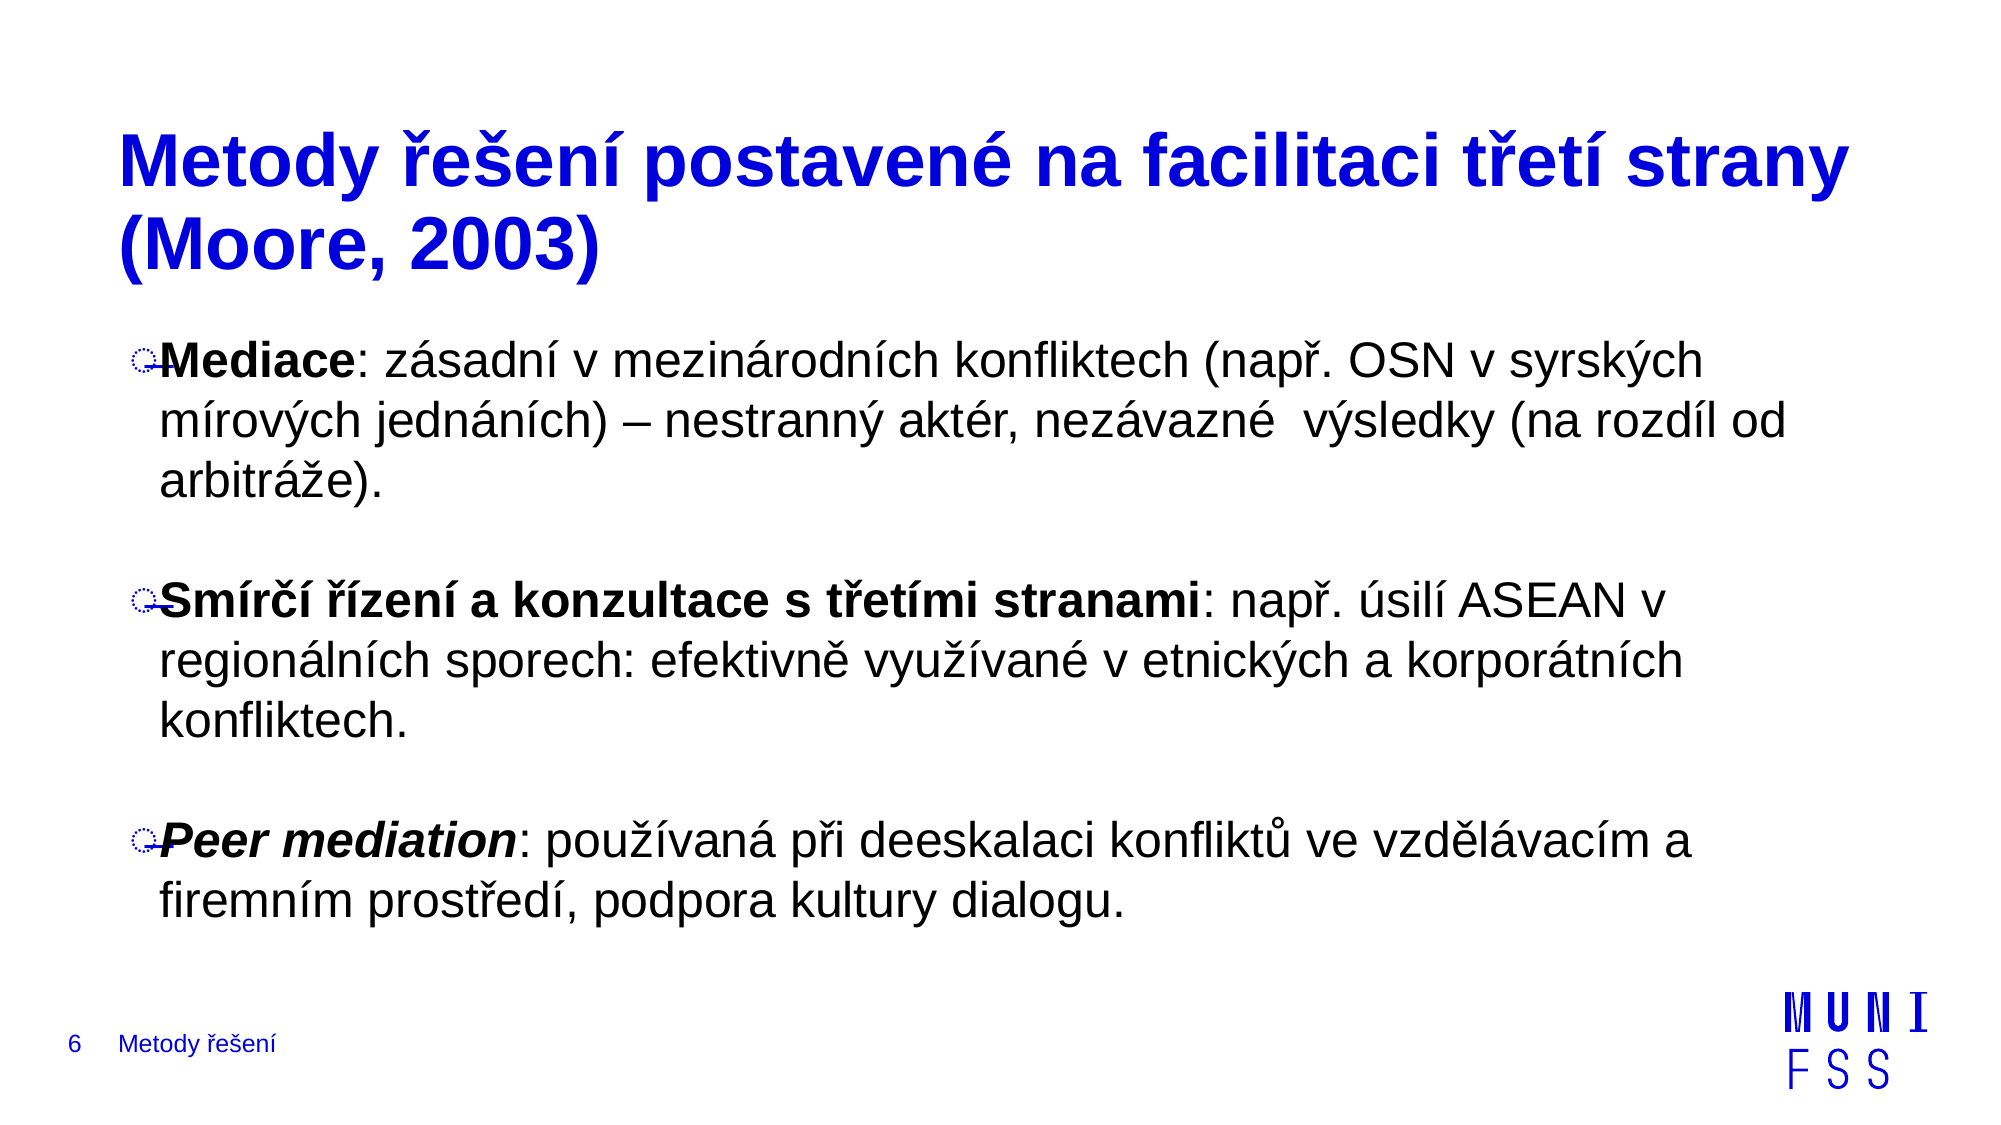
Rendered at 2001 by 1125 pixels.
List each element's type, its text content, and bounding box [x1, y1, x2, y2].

slide_number 6 [67, 1021, 110, 1063]
title Metody řešení postavené na facilitaci třetí strany (Moore, 2003) [118, 118, 1883, 193]
footer Metody řešení [118, 1021, 1418, 1063]
list Mediace: zásadní v mezinárodních konfliktech (např. OSN v syrských mírových jednáních) – nestranný aktér, nezávazné výsledky (na rozdíl od arbitráže). Smírčí řízení a konzultace s třetími stranami: např. úsilí ASEAN v regionálních sporech: efektivně využívané v etnických a korporátních konfliktech. Peer mediation: používaná při deeskalaci konfliktů ve vzdělávacím a firemním prostředí, podpora kultury dialogu. [118, 327, 1883, 1007]
